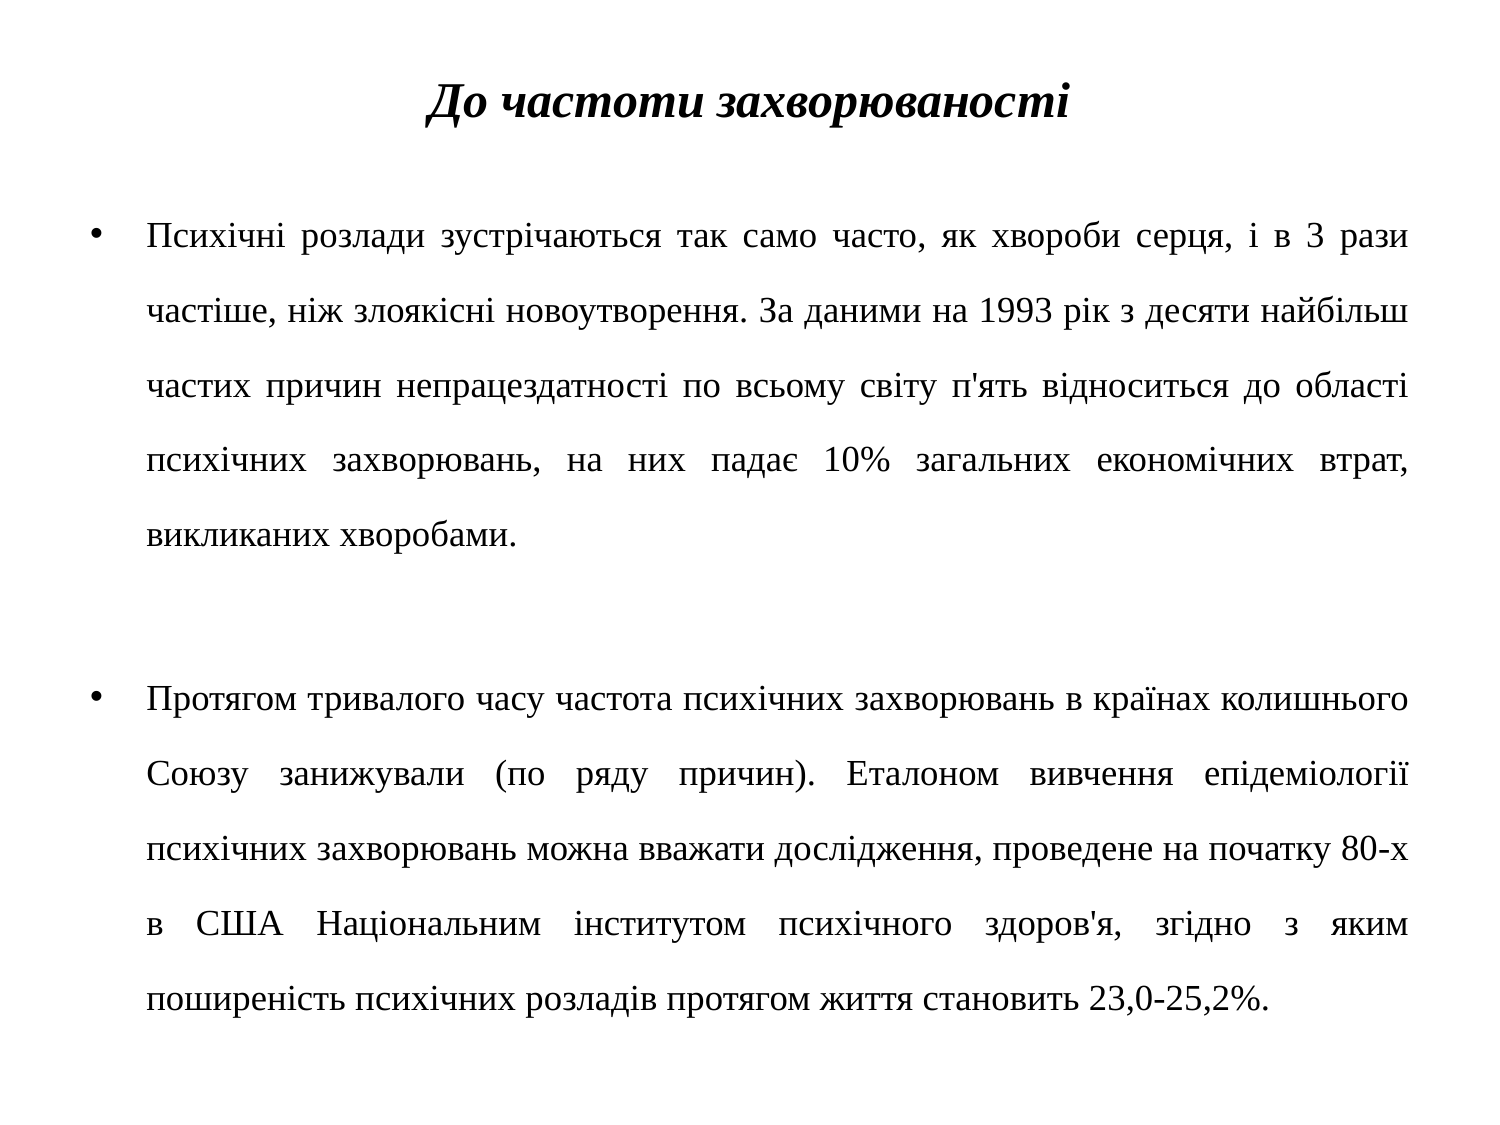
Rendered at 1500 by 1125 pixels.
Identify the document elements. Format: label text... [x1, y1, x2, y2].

list Психічні розлади зустрічаються так само часто, як хвороби серця, і в 3 рази частіше, ніж злоякісні новоутворення. За даними на 1993 рік з десяти найбільш частих причин непрацездатності по всьому світу п'ять відноситься до області психічних захворювань, на них падає 10% загальних економічних втрат, викликаних хворобами. Протягом тривалого часу частота психічних захворювань в країнах колишнього Союзу занижували (по ряду причин). Еталоном вивчення епідеміології психічних захворювань можна вважати дослідження, проведене на початку 80-х в США Національним інститутом психічного здоров'я, згідно з яким поширеність психічних розладів протягом життя становить 23,0-25,2%. [75, 172, 1425, 1094]
title До частоти захворюваності [75, 45, 1425, 149]
